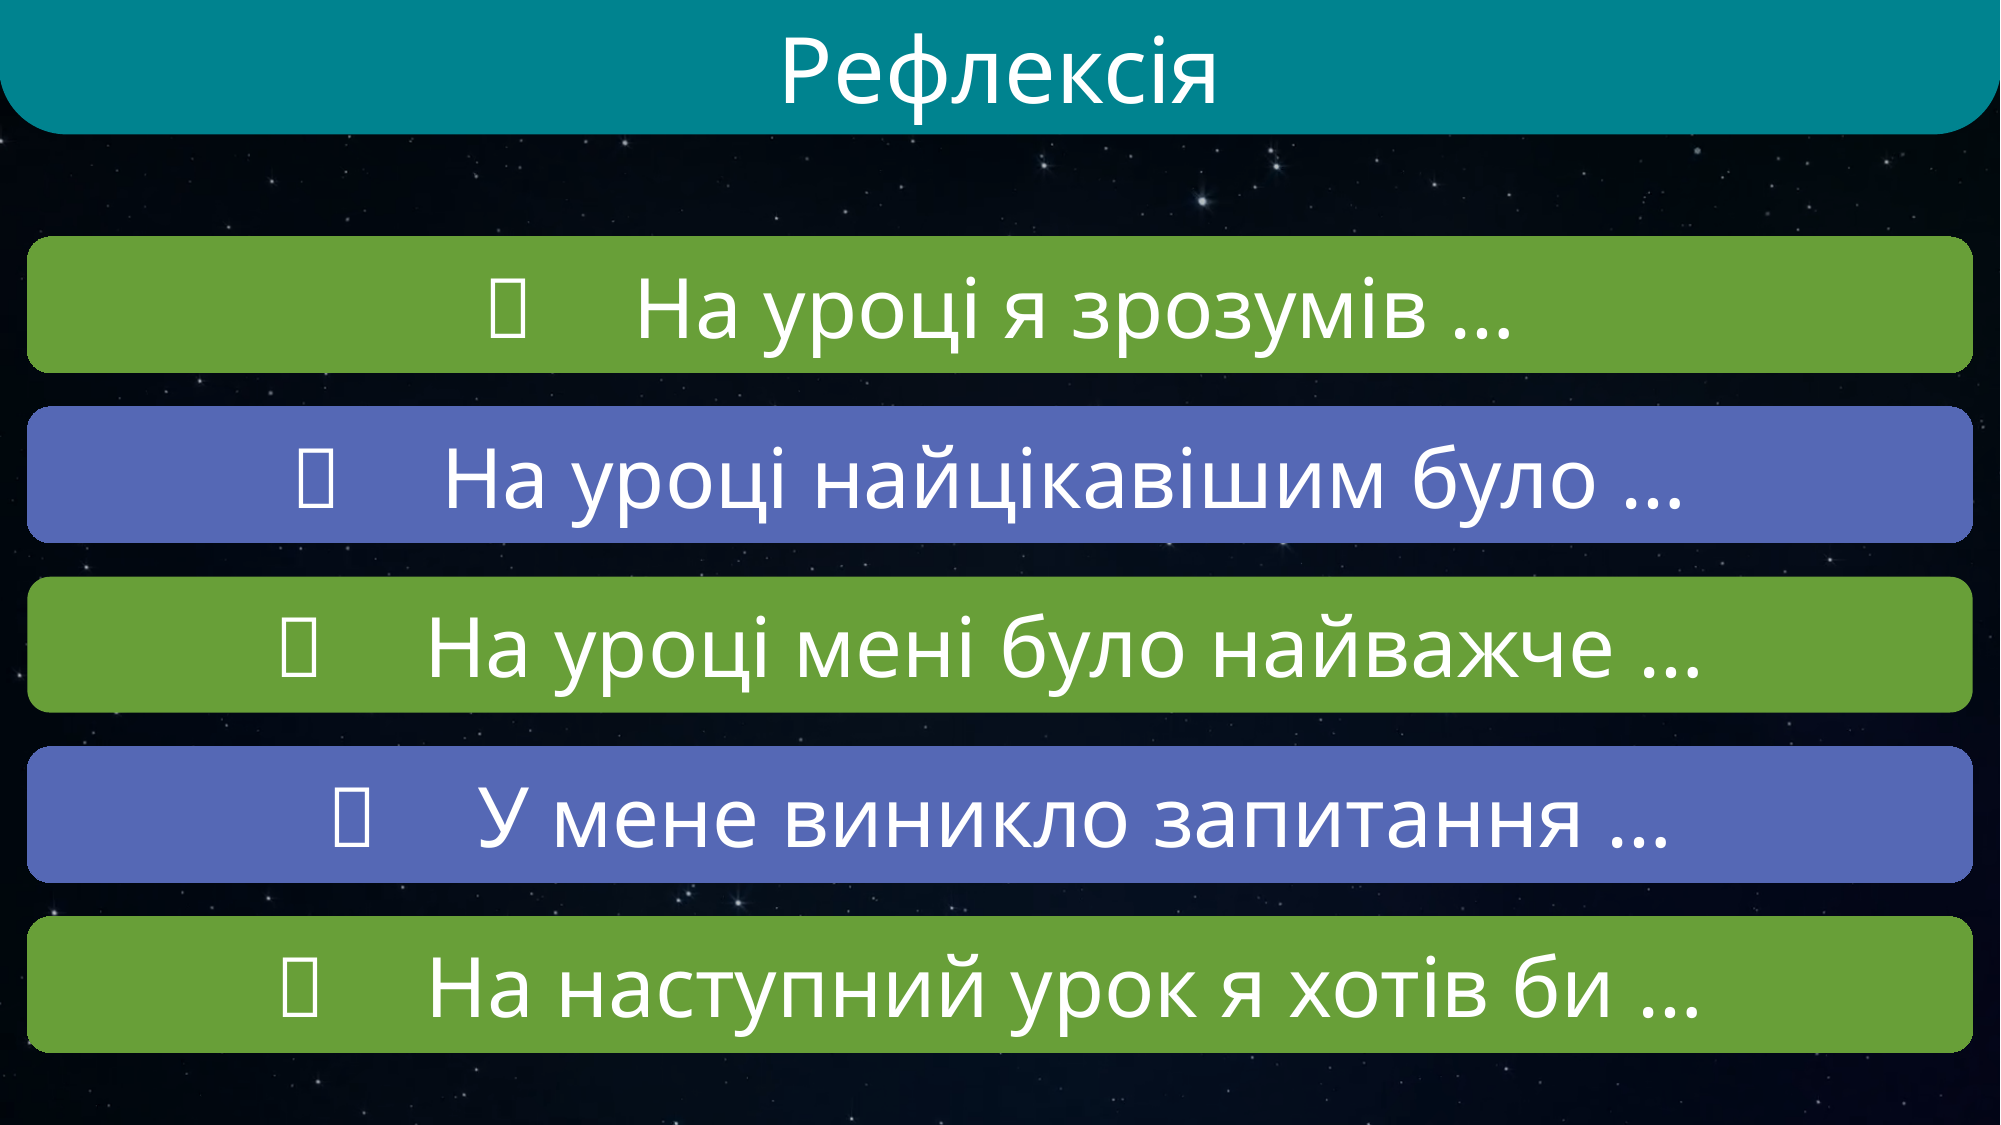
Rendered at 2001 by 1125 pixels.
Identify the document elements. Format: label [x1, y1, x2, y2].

picture [0, 0, 2001, 1125]
text_box [0, 0, 2000, 134]
